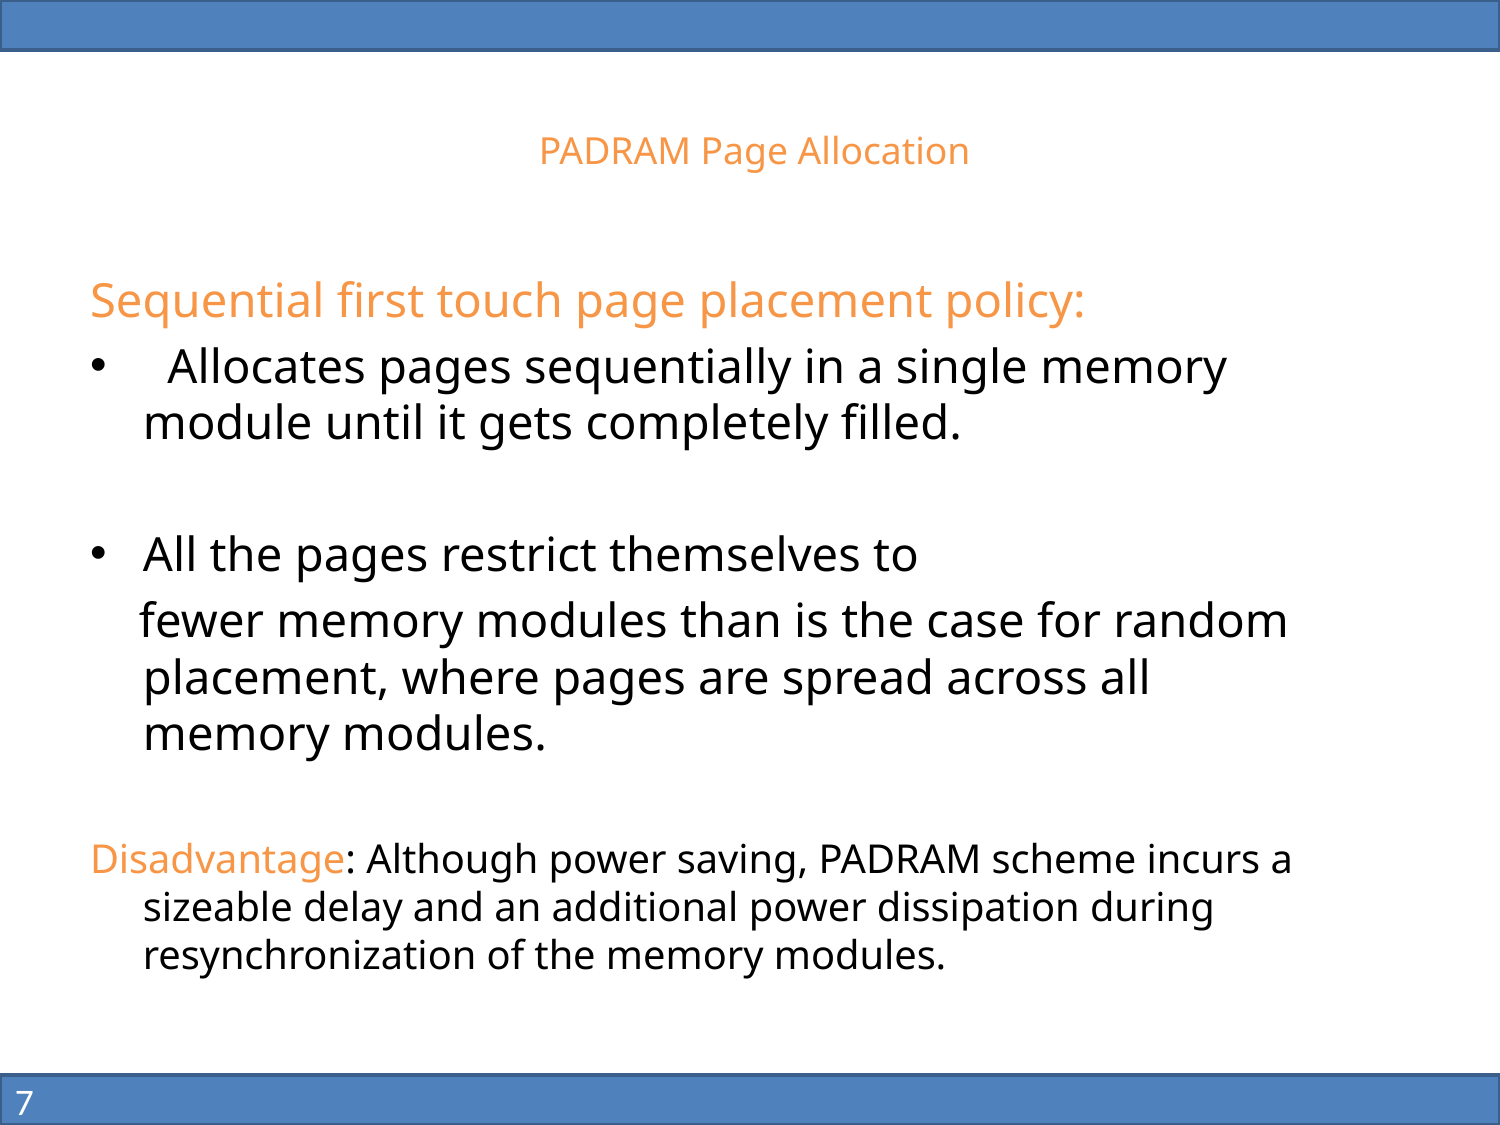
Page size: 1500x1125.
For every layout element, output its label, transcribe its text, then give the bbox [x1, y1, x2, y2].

text_box [0, 0, 1500, 52]
title PADRAM Page Allocation [75, 75, 1425, 225]
list Sequential first touch page placement policy: Allocates pages sequentially in a single memory module until it gets completely filled. All the pages restrict themselves to fewer memory modules than is the case for random placement, where pages are spread across all memory modules. Disadvantage: Although power saving, PADRAM scheme incurs a sizeable delay and an additional power dissipation during resynchronization of the memory modules. [75, 262, 1363, 993]
text_box 7 [0, 1073, 1500, 1125]
